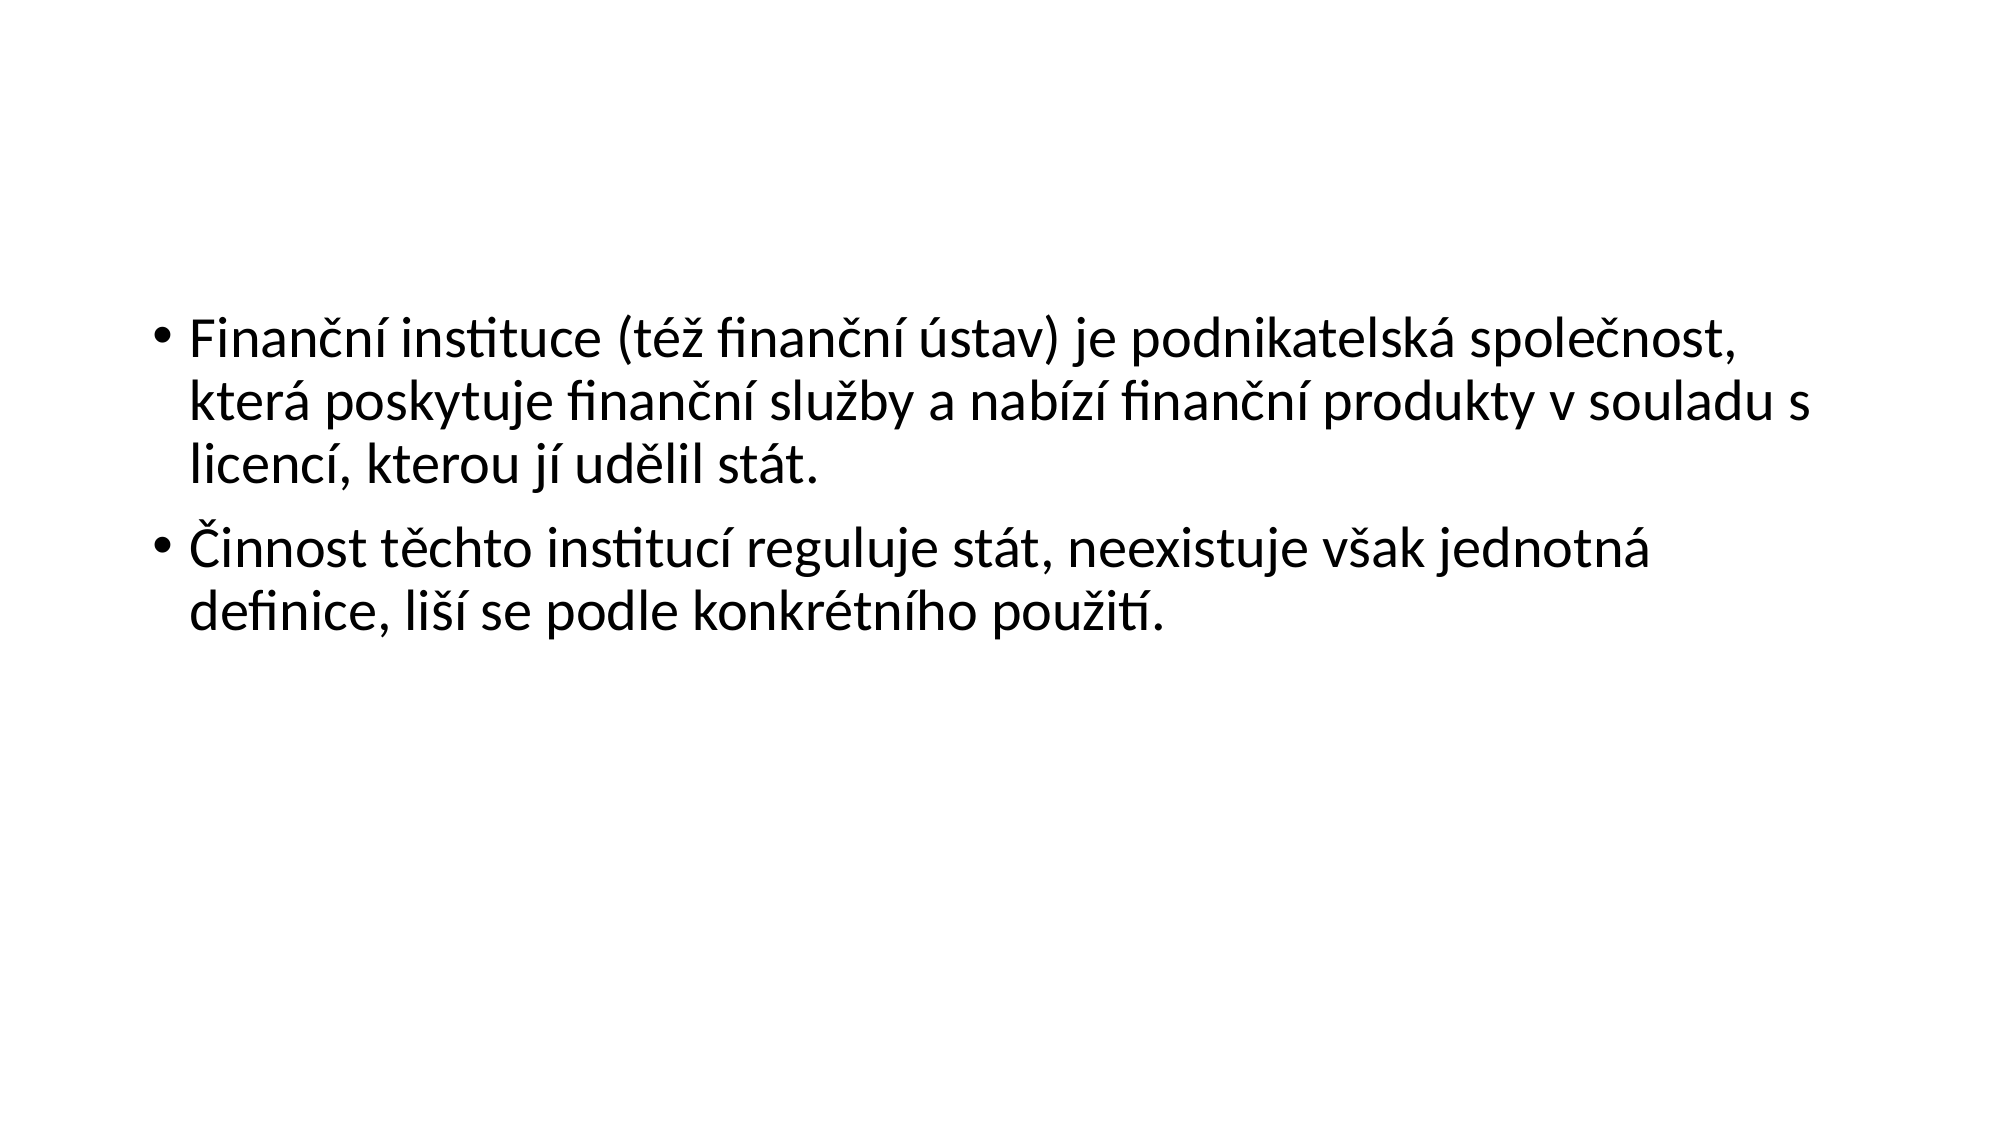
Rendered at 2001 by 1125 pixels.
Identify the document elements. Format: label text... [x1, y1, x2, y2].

list Finanční instituce (též finanční ústav) je podnikatelská společnost, která poskytuje finanční služby a nabízí finanční produkty v souladu s licencí, kterou jí udělil stát. Činnost těchto institucí reguluje stát, neexistuje však jednotná definice, liší se podle konkrétního použití. [137, 299, 1863, 1014]
